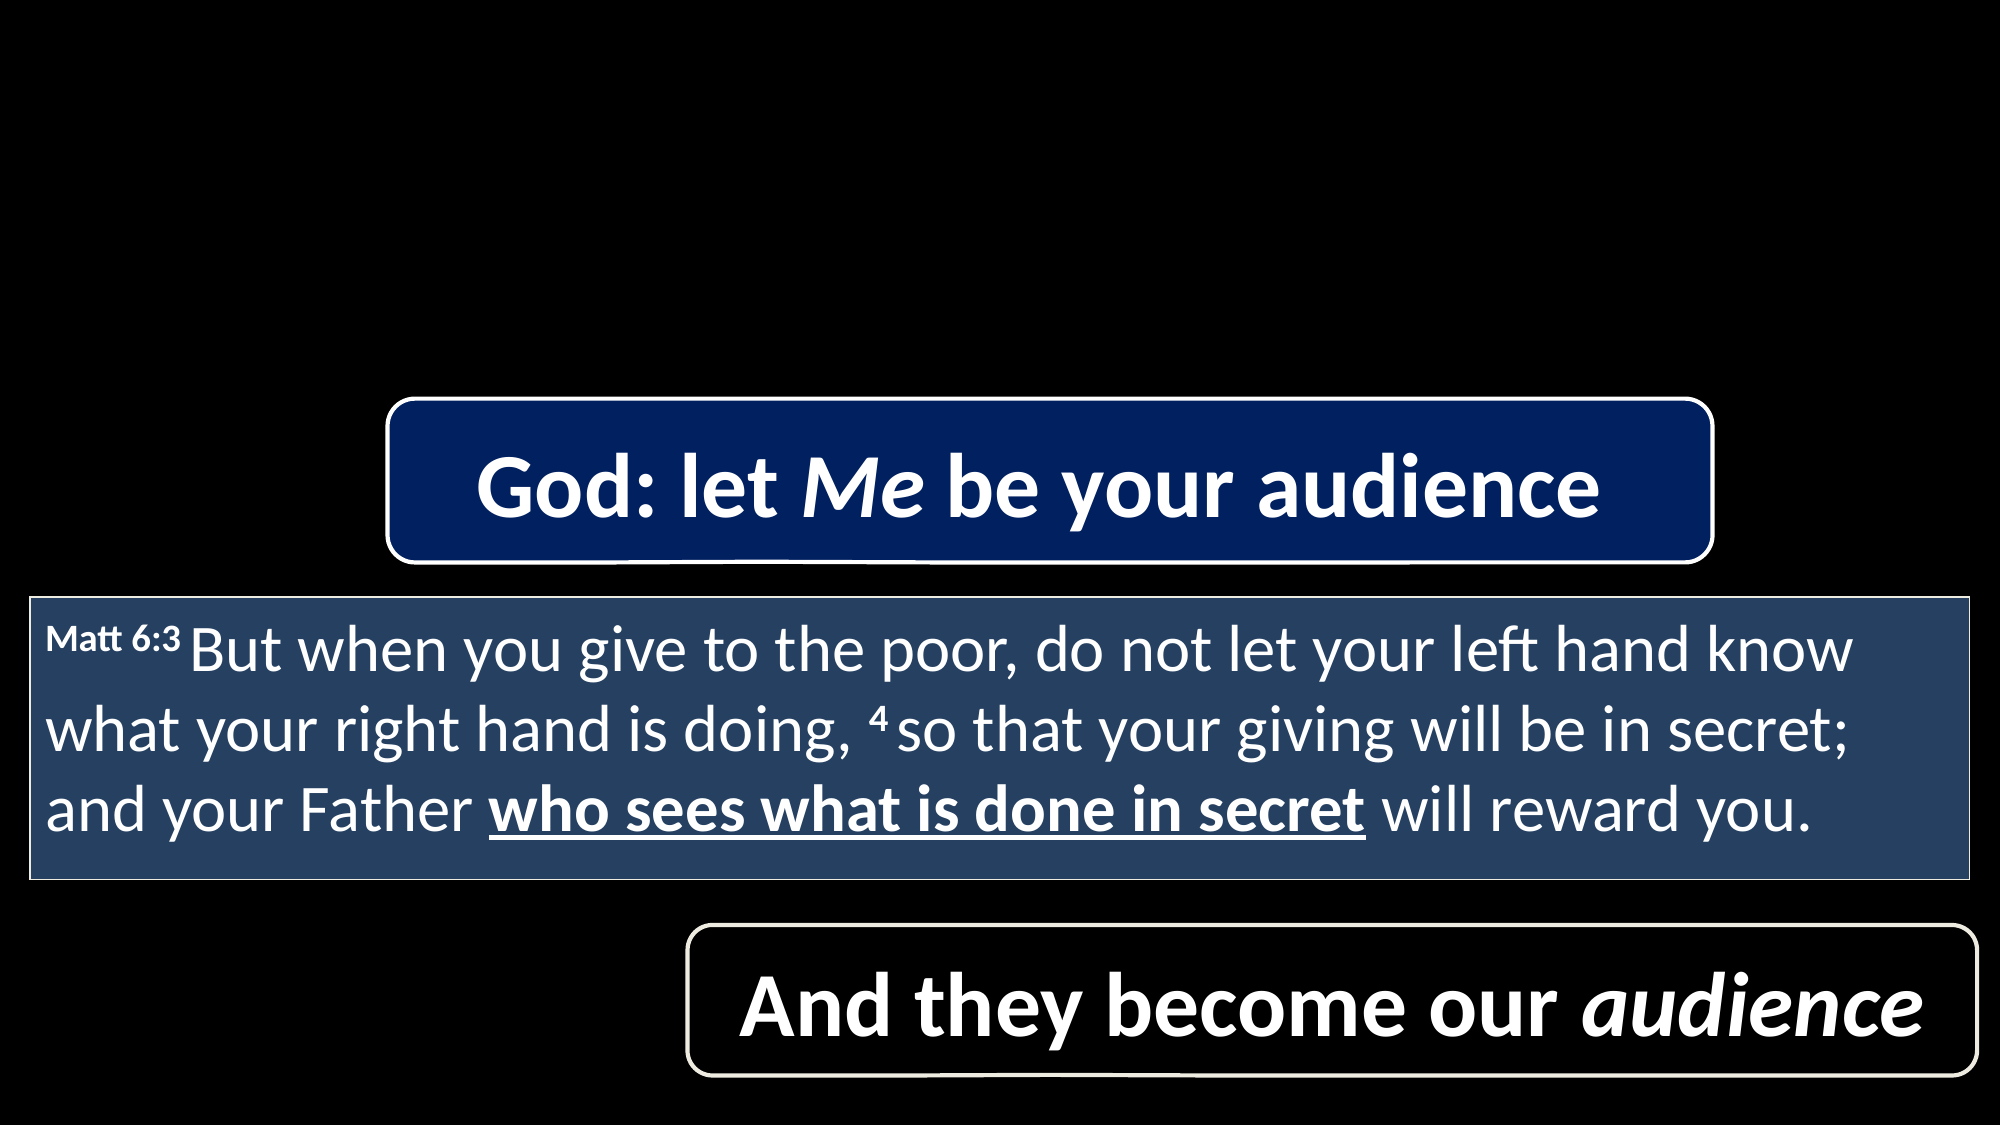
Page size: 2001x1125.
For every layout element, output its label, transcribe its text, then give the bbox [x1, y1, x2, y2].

text_box And they become our audience [685, 922, 1980, 1078]
text_box Matt 6:3 But when you give to the poor, do not let your left hand know what your right hand is doing, 4 so that your giving will be in secret; and your Father who sees what is done in secret will reward you. [30, 597, 1970, 880]
text_box God: let Me be your audience [385, 396, 1715, 565]
